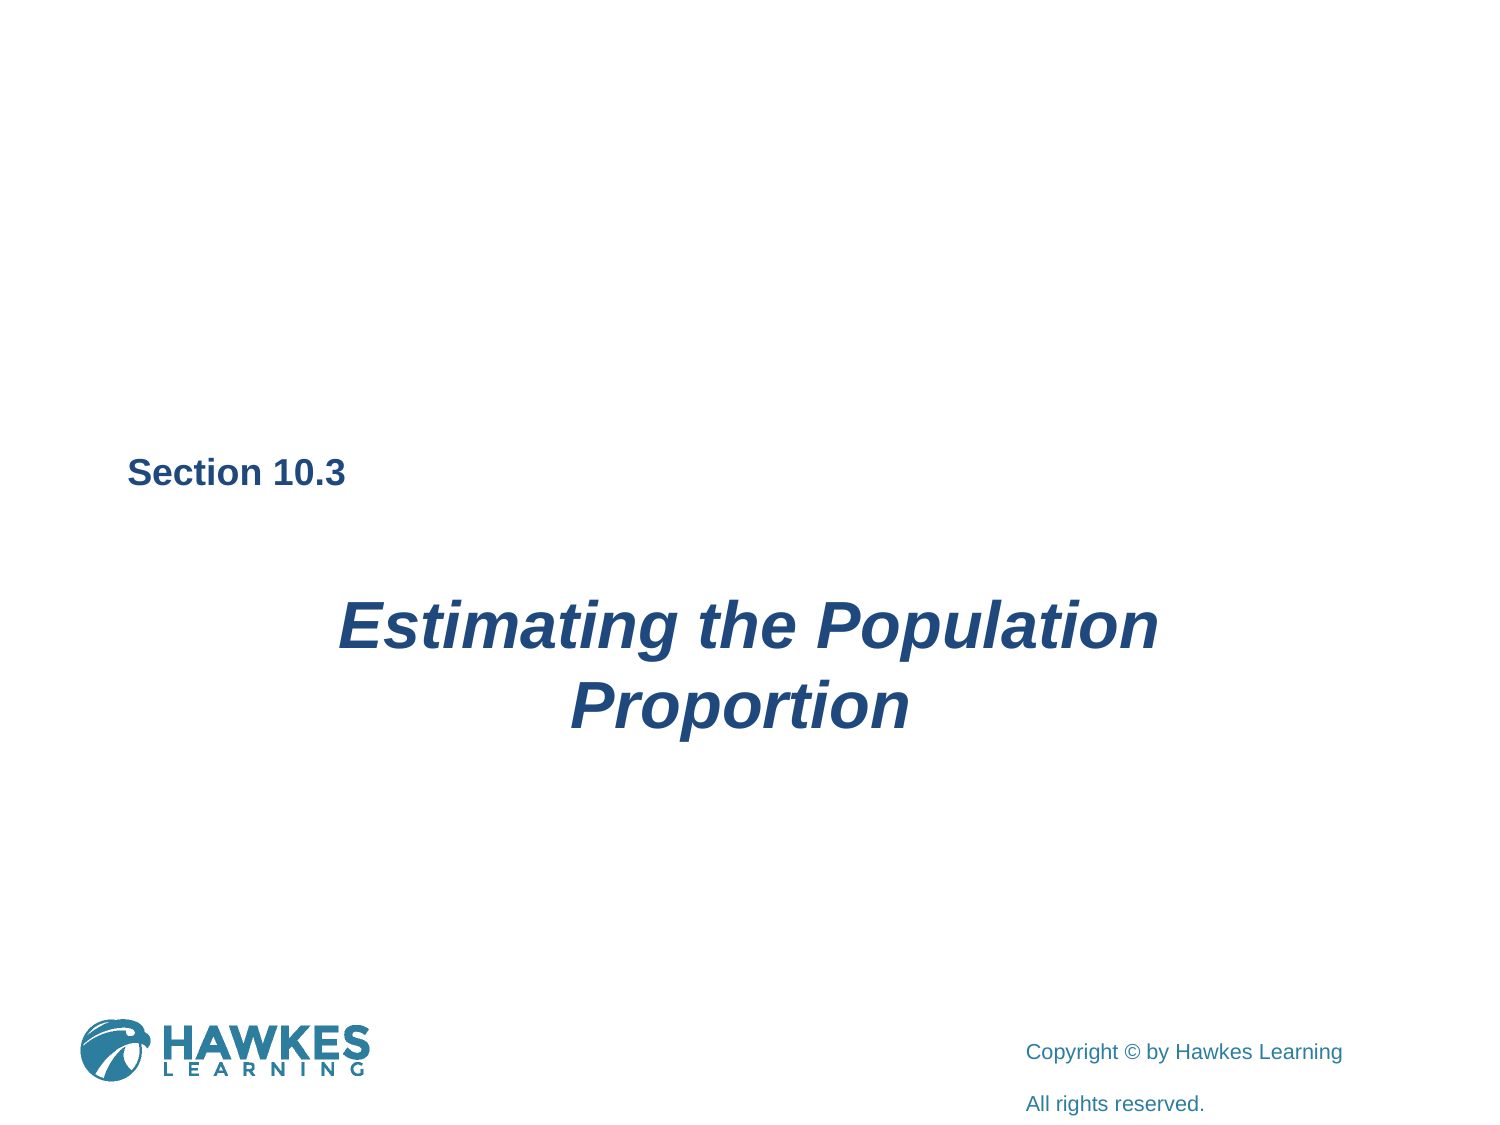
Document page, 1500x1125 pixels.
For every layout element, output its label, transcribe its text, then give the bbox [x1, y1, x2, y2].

picture [75, 1012, 375, 1088]
subtitle Estimating the Population Proportion [225, 574, 1275, 862]
title Section 10.3 [112, 349, 1388, 591]
